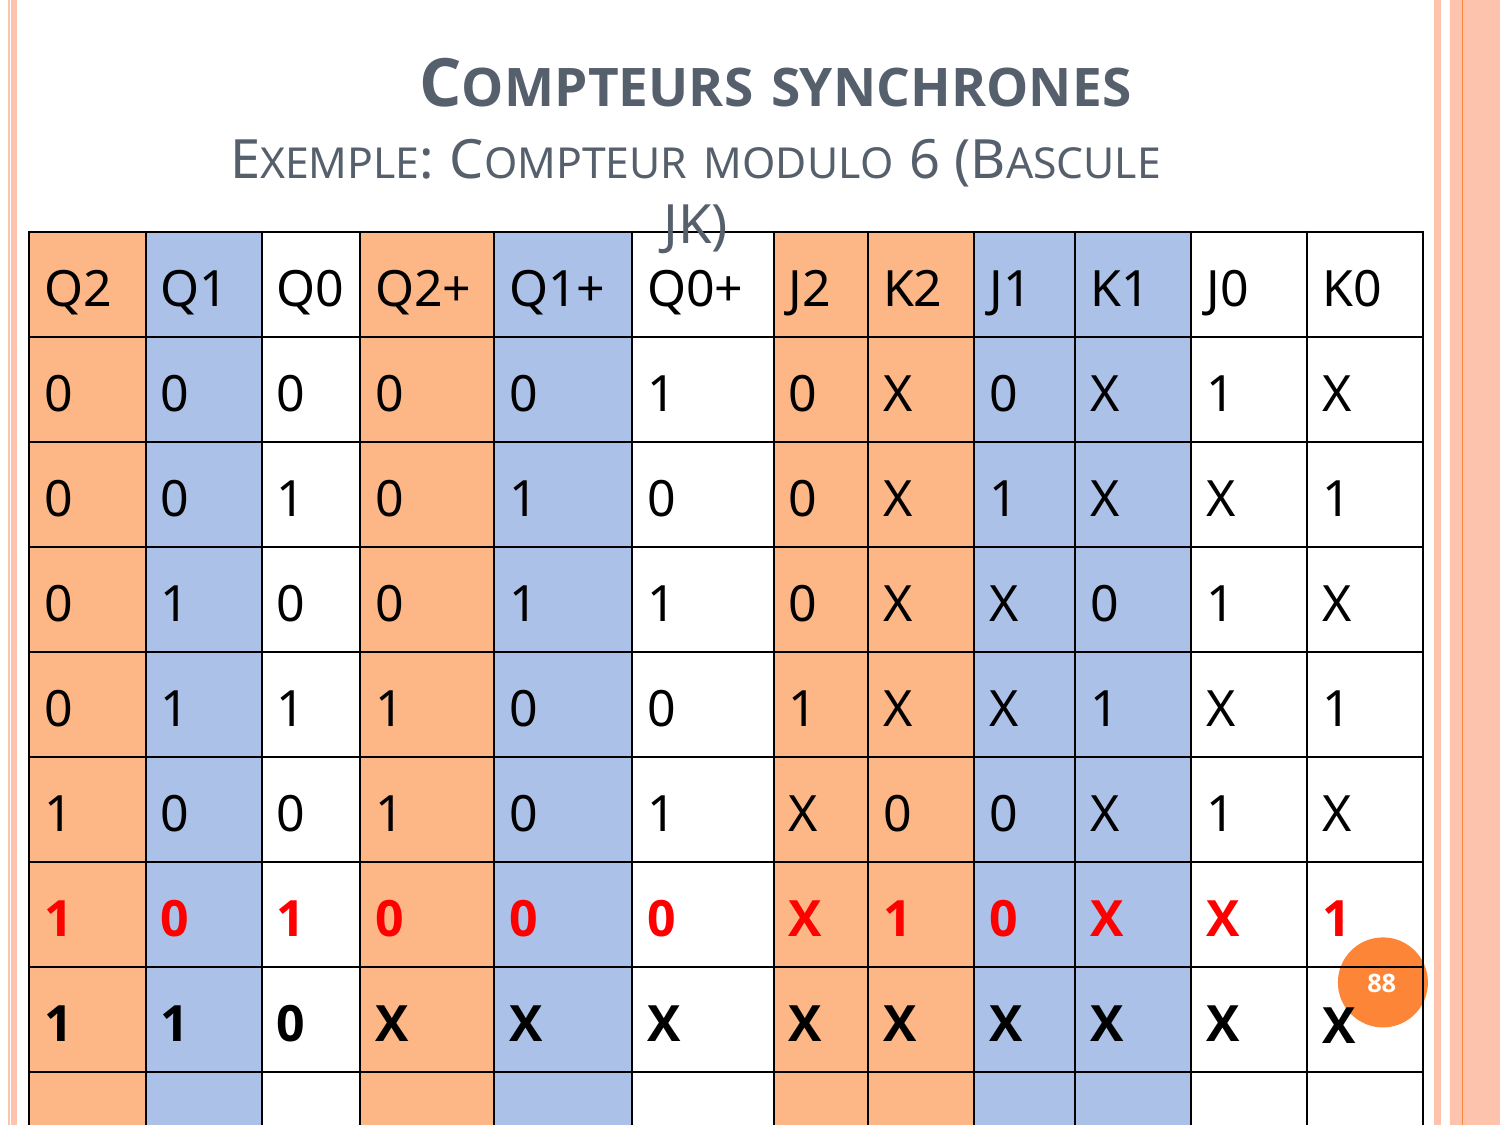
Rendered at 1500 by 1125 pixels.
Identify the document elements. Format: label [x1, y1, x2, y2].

text_box [28, 230, 1428, 1125]
text_box [1449, 0, 1500, 1125]
text_box [196, 48, 1359, 194]
